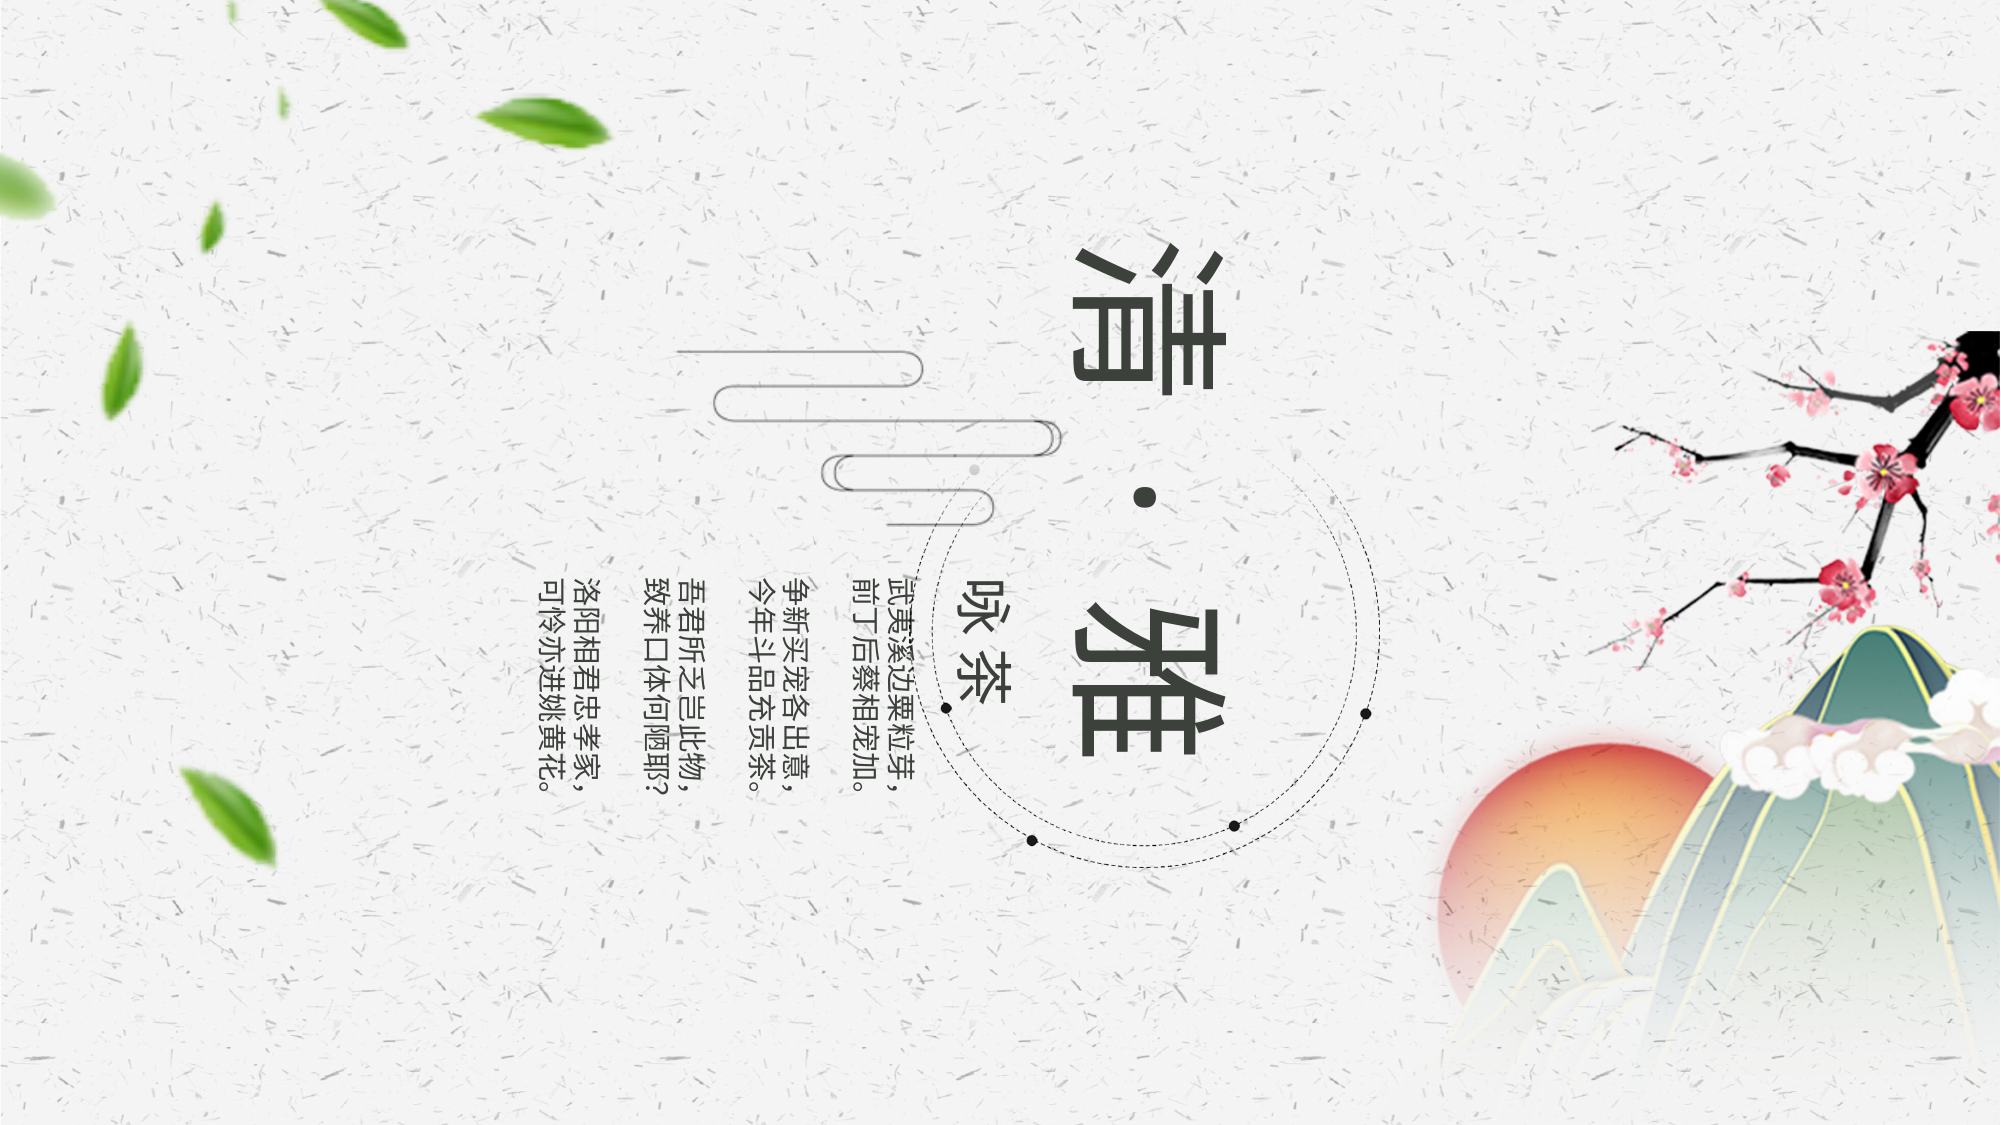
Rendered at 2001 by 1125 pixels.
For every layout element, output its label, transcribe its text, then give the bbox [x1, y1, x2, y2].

text_box 清 · 雅 [1028, 222, 1261, 415]
picture [0, 0, 2000, 1125]
text_box 武夷溪边粟粒芽，前丁后蔡相宠加。 争新买宠各出意，今年斗品充贡茶。 吾君所乏岂此物，致养口体何陋耶？ 洛阳相君忠孝家，可怜亦进姚黄花。 [619, 562, 909, 832]
